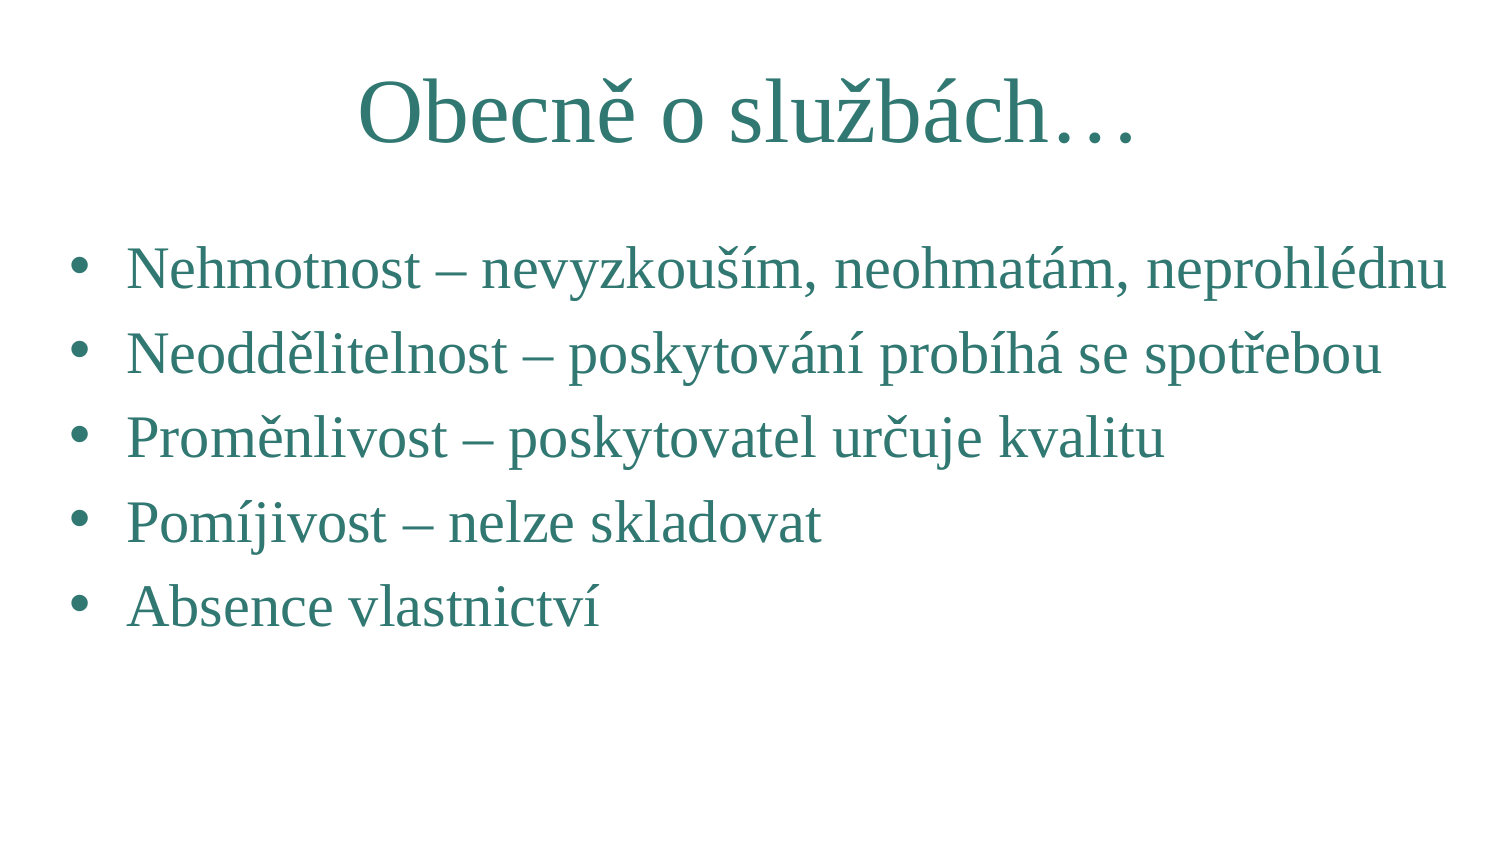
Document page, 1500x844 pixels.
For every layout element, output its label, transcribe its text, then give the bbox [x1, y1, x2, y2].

list Nehmotnost – nevyzkouším, neohmatám, neprohlédnu Neoddělitelnost – poskytování probíhá se spotřebou Proměnlivost – poskytovatel určuje kvalitu Pomíjivost – nelze skladovat Absence vlastnictví [58, 222, 1465, 760]
title Obecně o službách… [103, 44, 1397, 208]
